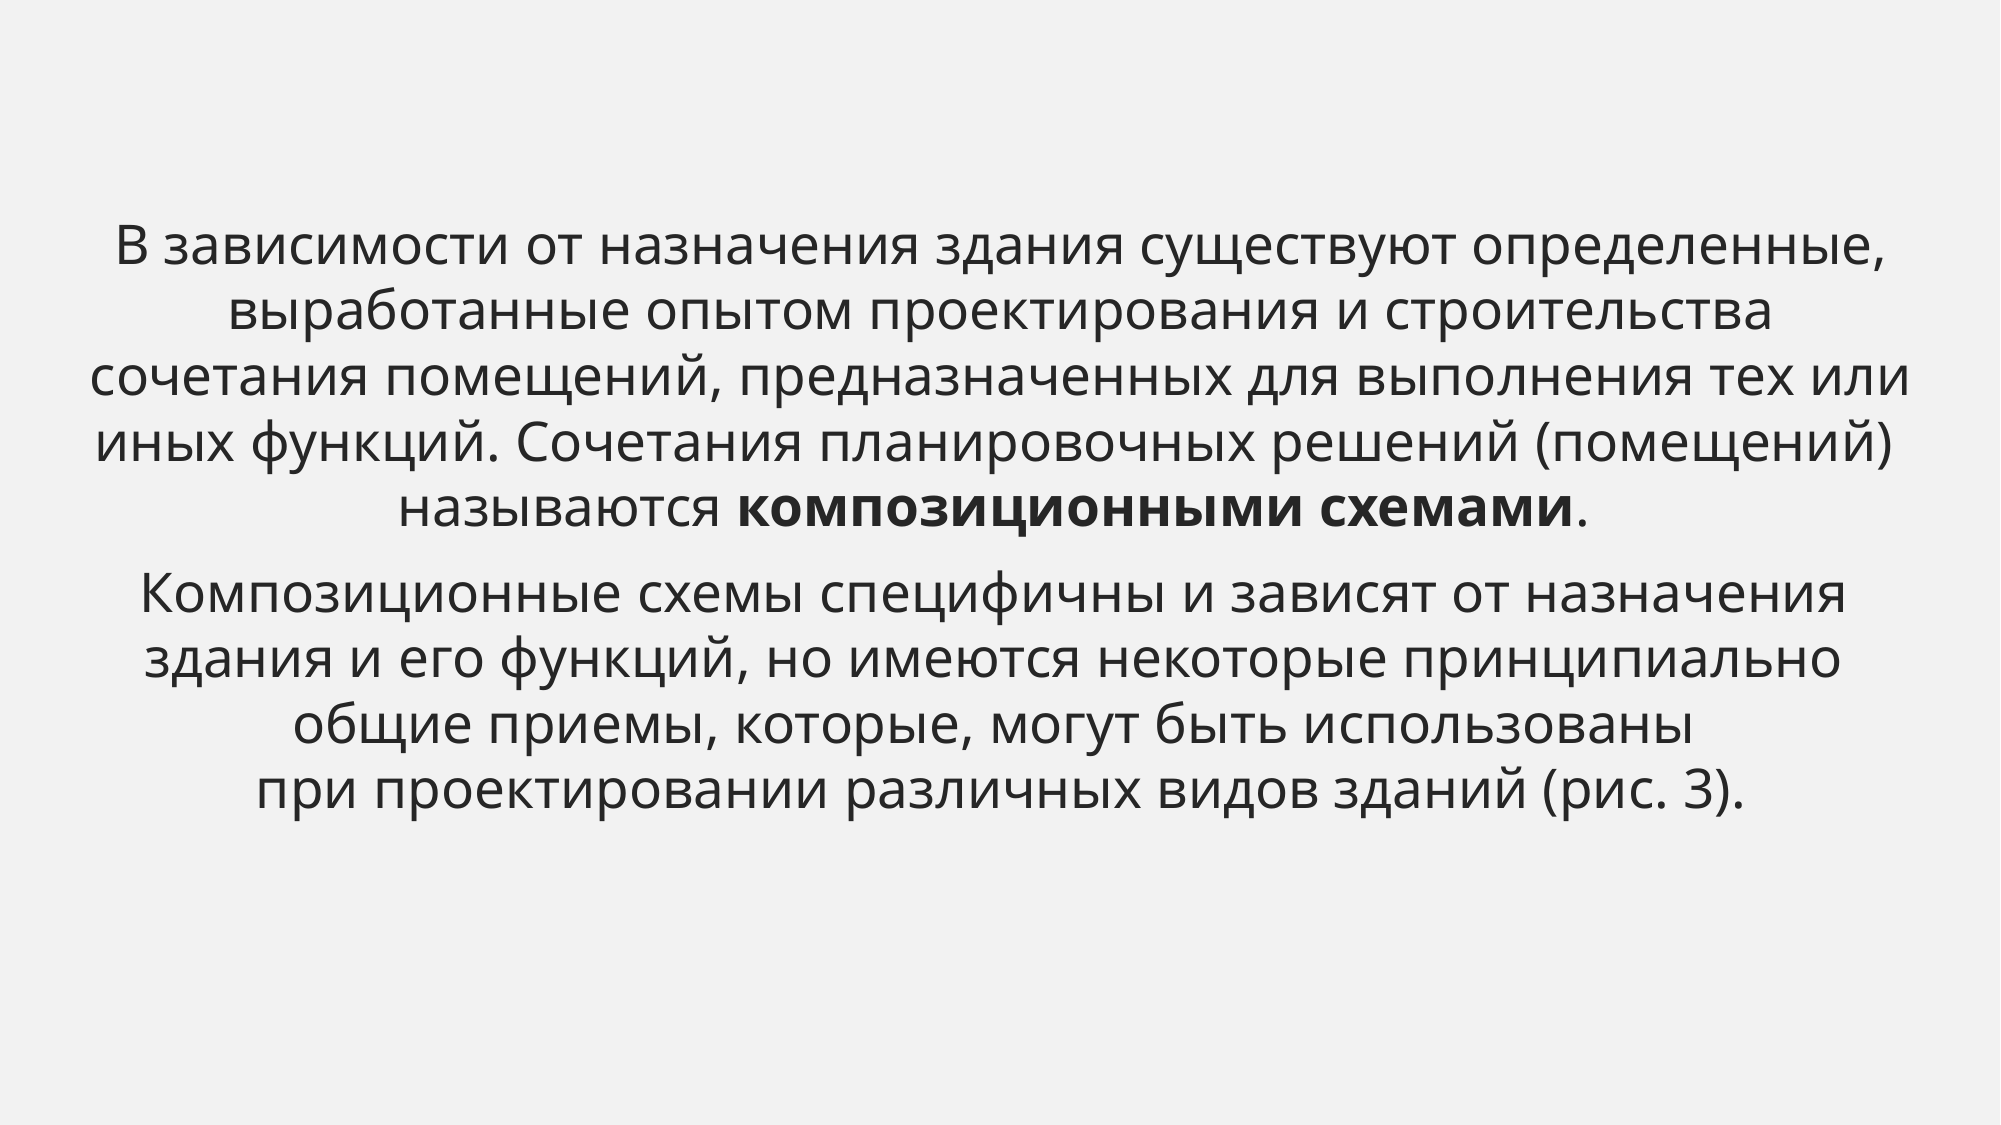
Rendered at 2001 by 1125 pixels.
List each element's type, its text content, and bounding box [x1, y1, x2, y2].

list В зависимости от назначения здания существуют определенные, выработанные опытом проектирования и строительства сочетания помещений, предназначенных для выполнения тех или иных функций. Сочетания планировочных решений (помещений) называются композиционными схемами. Композиционные схемы специфичны и зависят от назначения здания и его функций, но имеются некоторые принципиально общие приемы, которые, могут быть использованы при проектировании различных видов зданий (рис. 3). [73, 202, 1929, 926]
